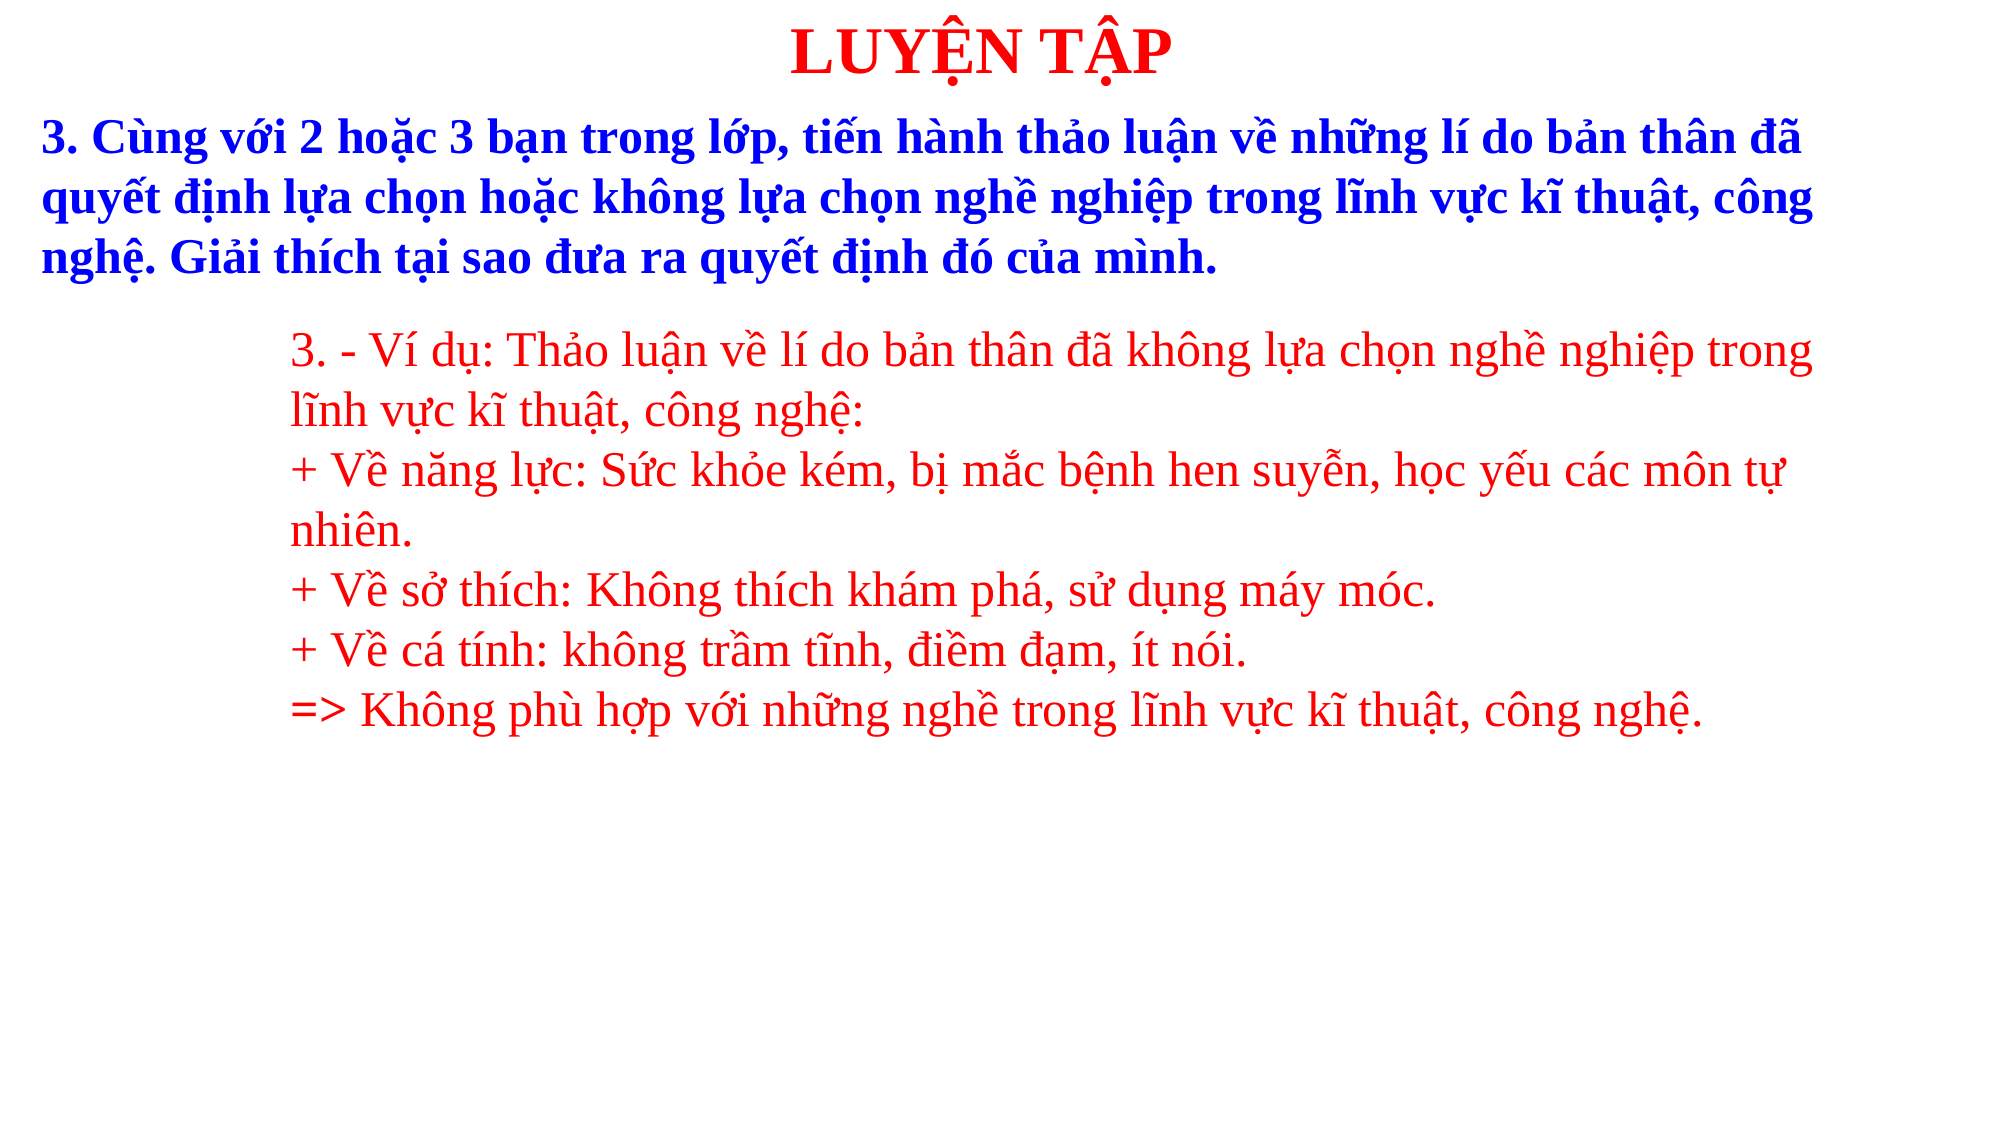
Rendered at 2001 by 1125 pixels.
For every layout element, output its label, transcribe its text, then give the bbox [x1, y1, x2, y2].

text_box LUYỆN TẬP [775, 0, 1225, 95]
text_box 3. - Ví dụ: Thảo luận về lí do bản thân đã không lựa chọn nghề nghiệp trong lĩnh vực kĩ thuật, công nghệ: + Về năng lực: Sức khỏe kém, bị mắc bệnh hen suyễn, học yếu các môn tự nhiên. + Về sở thích: Không thích khám phá, sử dụng máy móc. + Về cá tính: không trầm tĩnh, điềm đạm, ít nói. => Không phù hợp với những nghề trong lĩnh vực kĩ thuật, công nghệ. [275, 308, 1846, 744]
text_box 3. Cùng với 2 hoặc 3 bạn trong lớp, tiến hành thảo luận về những lí do bản thân đã quyết định lựa chọn hoặc không lựa chọn nghề nghiệp trong lĩnh vực kĩ thuật, công nghệ. Giải thích tại sao đưa ra quyết định đó của mình. [26, 95, 1929, 351]
